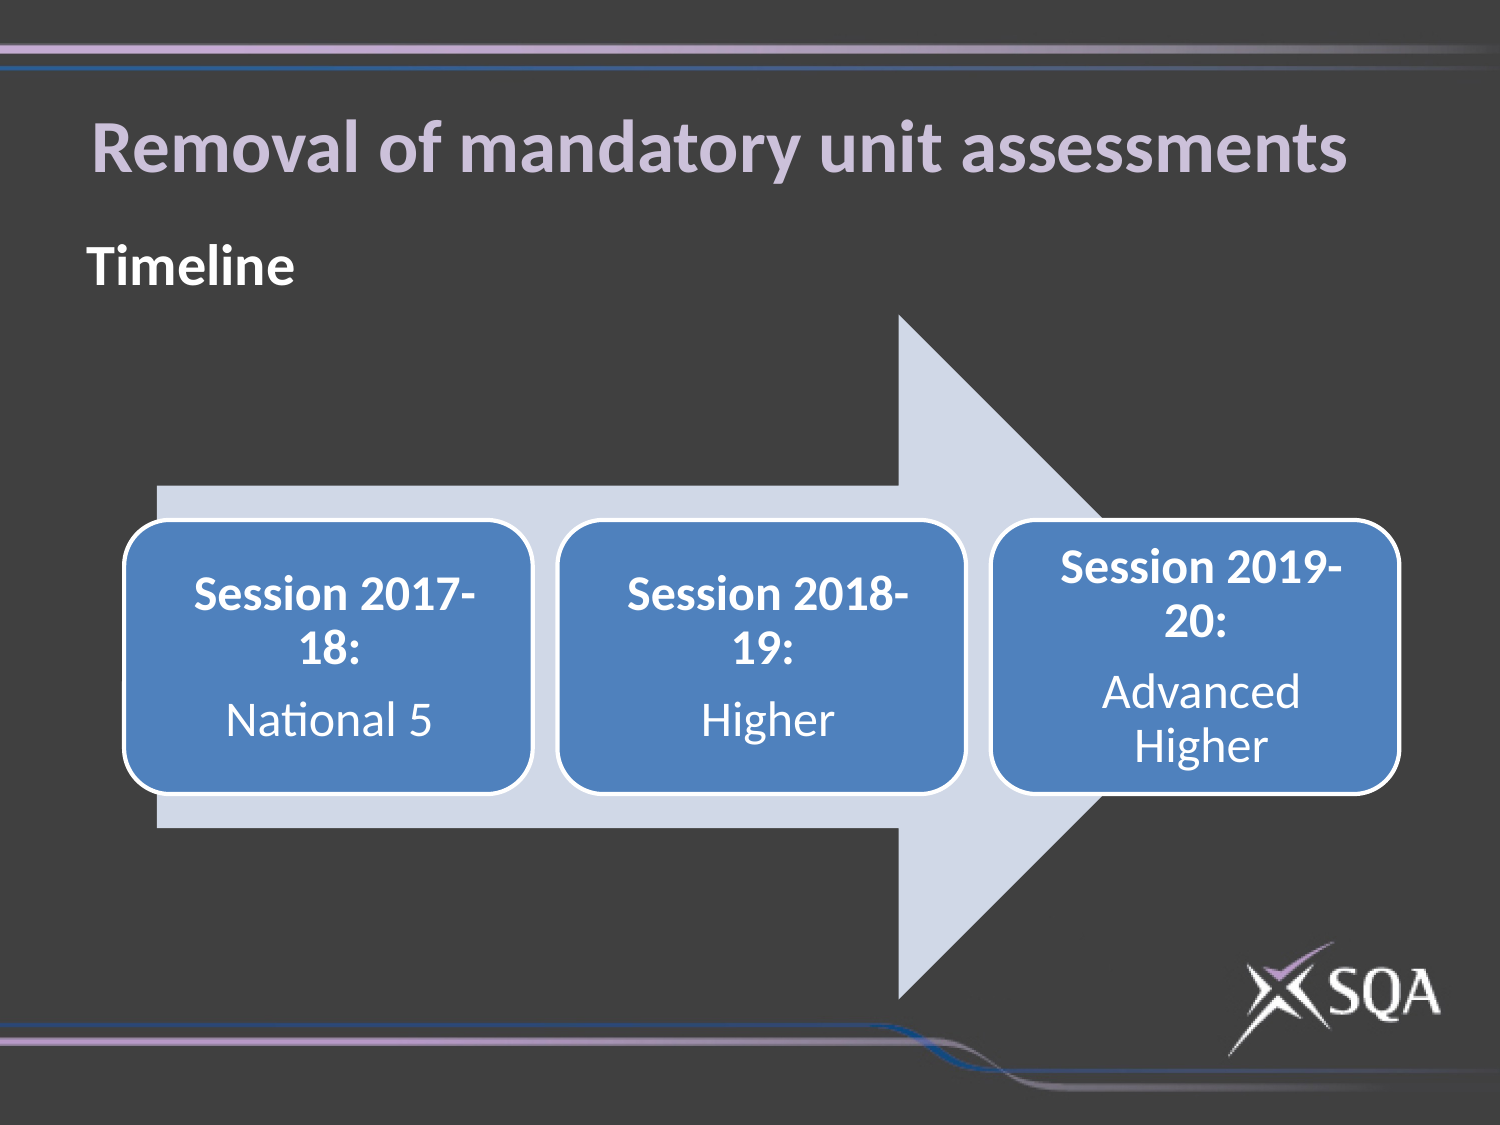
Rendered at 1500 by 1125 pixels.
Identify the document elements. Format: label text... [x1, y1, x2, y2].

text_box Removal of mandatory unit assessments [76, 89, 1427, 219]
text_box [123, 314, 1400, 1000]
picture [0, 0, 1500, 1125]
text_box Timeline [71, 219, 1427, 858]
